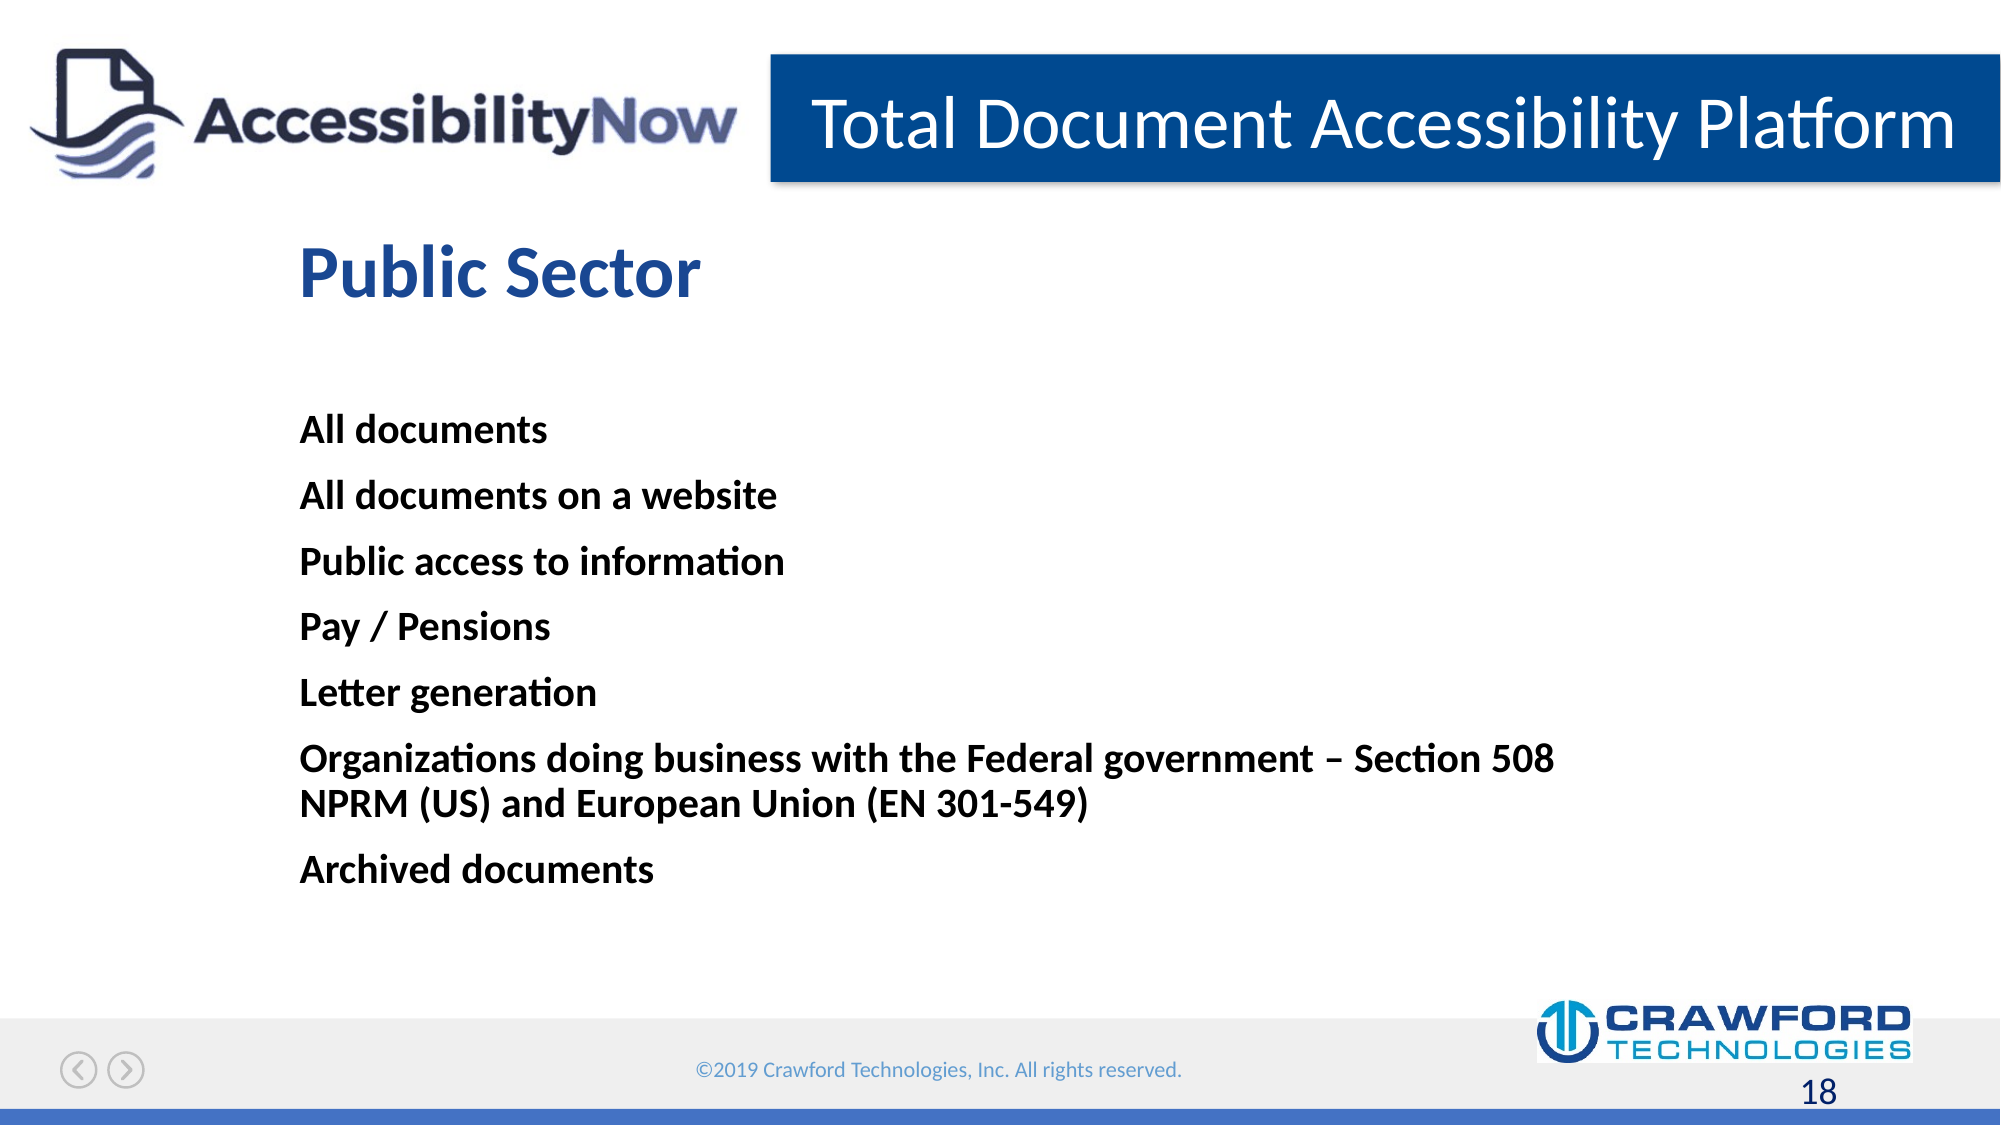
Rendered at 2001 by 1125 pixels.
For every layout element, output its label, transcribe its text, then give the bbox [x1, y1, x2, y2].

picture [1798, 1043, 1815, 1059]
title Public Sector [284, 224, 1685, 341]
slide_number 18 [1784, 1059, 2000, 1120]
picture [1537, 999, 1913, 1063]
picture [12, 34, 755, 195]
list All documents All documents on a website Public access to information Pay / Pensions Letter generation Organizations doing business with the Federal government – Section 508 NPRM (US) and European Union (EN 301-549) Archived documents [284, 399, 1685, 1050]
